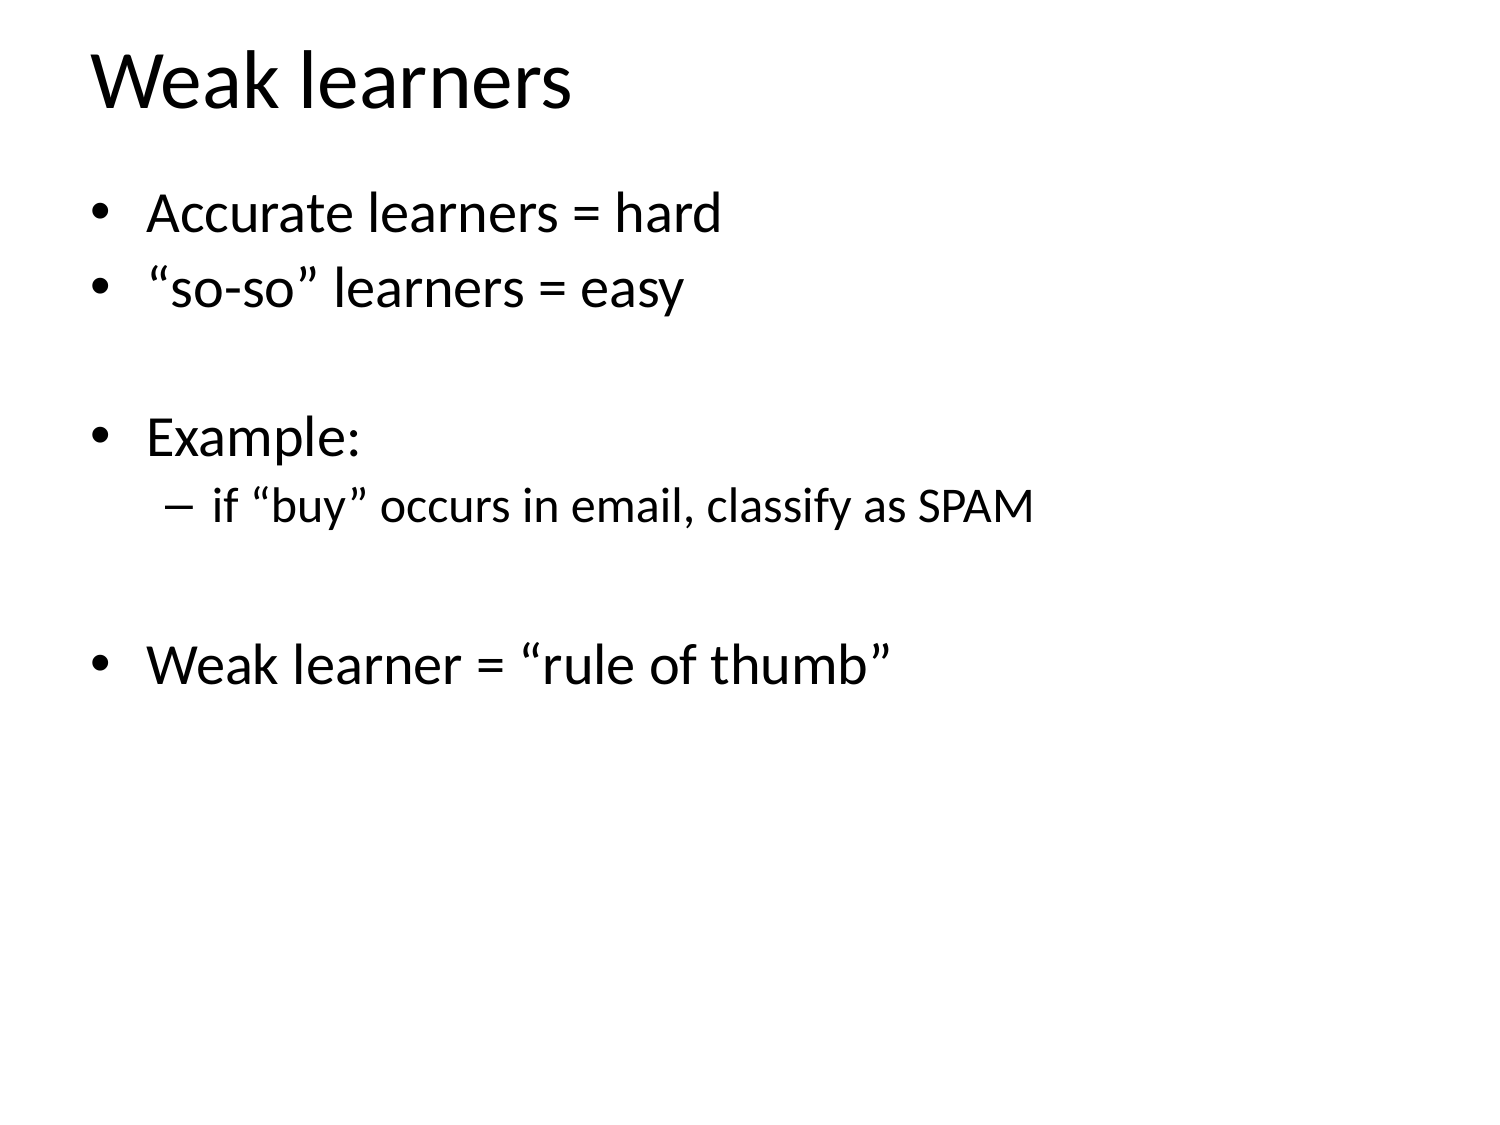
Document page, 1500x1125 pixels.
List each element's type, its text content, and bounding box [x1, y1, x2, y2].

list Accurate learners = hard “so-so” learners = easy Example: if “buy” occurs in email, classify as SPAM Weak learner = “rule of thumb” [74, 174, 1426, 1026]
title Weak learners [74, 0, 1426, 151]
